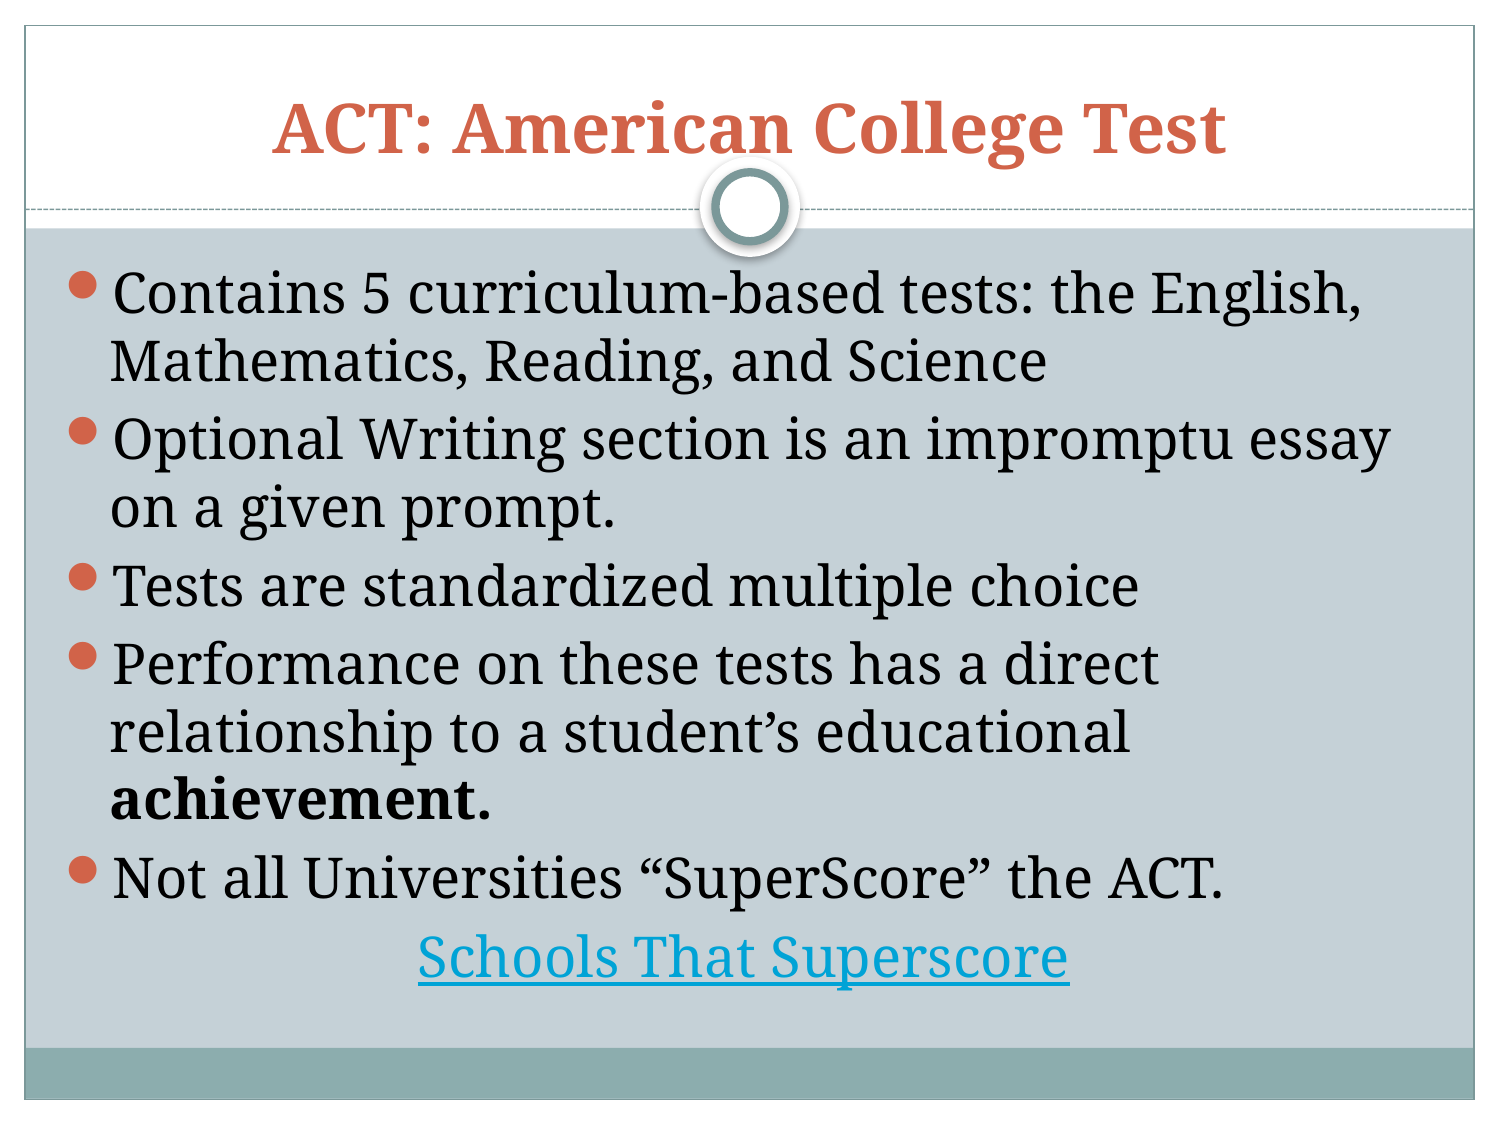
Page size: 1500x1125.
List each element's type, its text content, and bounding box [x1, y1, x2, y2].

title ACT: American College Test [75, 45, 1425, 175]
list Contains 5 curriculum-based tests: the English, Mathematics, Reading, and Science Optional Writing section is an impromptu essay on a given prompt. Tests are standardized multiple choice Performance on these tests has a direct relationship to a student’s educational achievement. Not all Universities “SuperScore” the ACT. Schools That Superscore [50, 249, 1438, 1025]
